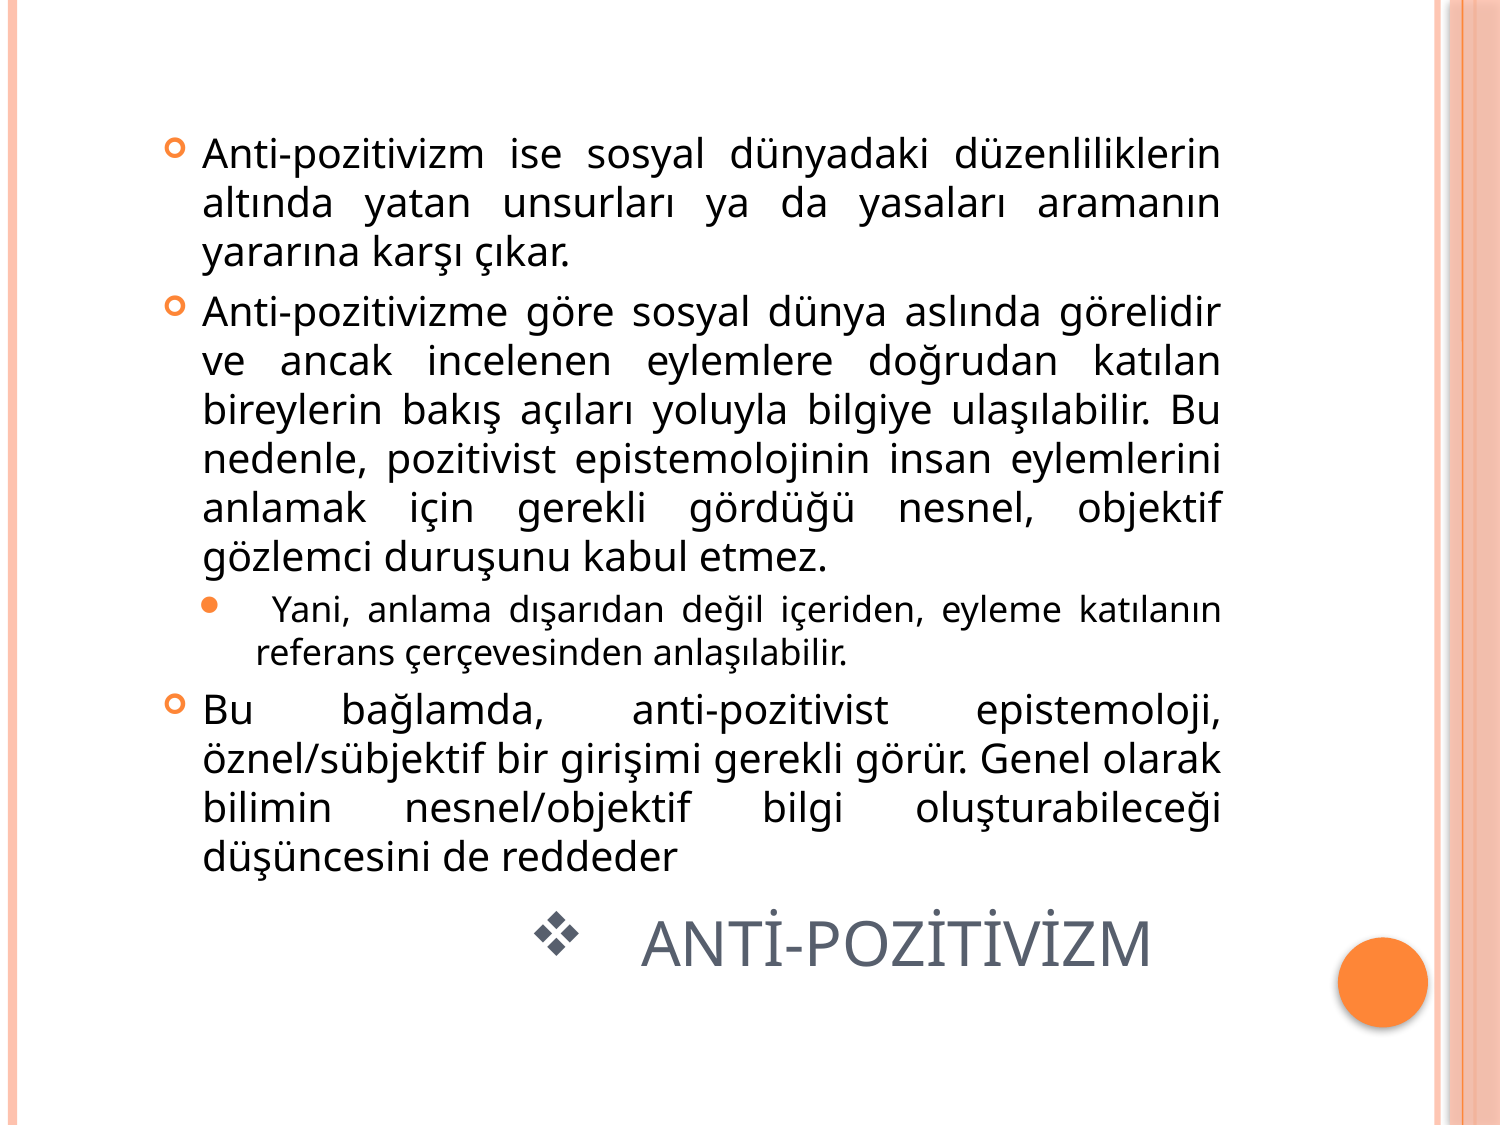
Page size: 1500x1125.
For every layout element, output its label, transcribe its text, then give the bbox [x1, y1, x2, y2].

list Anti-pozitivizm ise sosyal dünyadaki düzenliliklerin altında yatan unsurları ya da yasaları aramanın yararına karşı çıkar. Anti-pozitivizme göre sosyal dünya aslında görelidir ve ancak incelenen eylemlere doğrudan katılan bireylerin bakış açıları yoluyla bilgiye ulaşılabilir. Bu nedenle, pozitivist epistemolojinin insan eylemlerini anlamak için gerekli gördüğü nesnel, objektif gözlemci duruşunu kabul etmez. Yani, anlama dışarıdan değil içeriden, eyleme katılanın referans çerçevesinden anlaşılabilir. Bu bağlamda, anti-pozitivist epistemoloji, öznel/sübjektif bir girişimi gerekli görür. Genel olarak bilimin nesnel/objektif bilgi oluşturabileceği düşüncesini de reddeder [147, 120, 1238, 894]
title Anti-pozitivizm [513, 846, 1370, 987]
